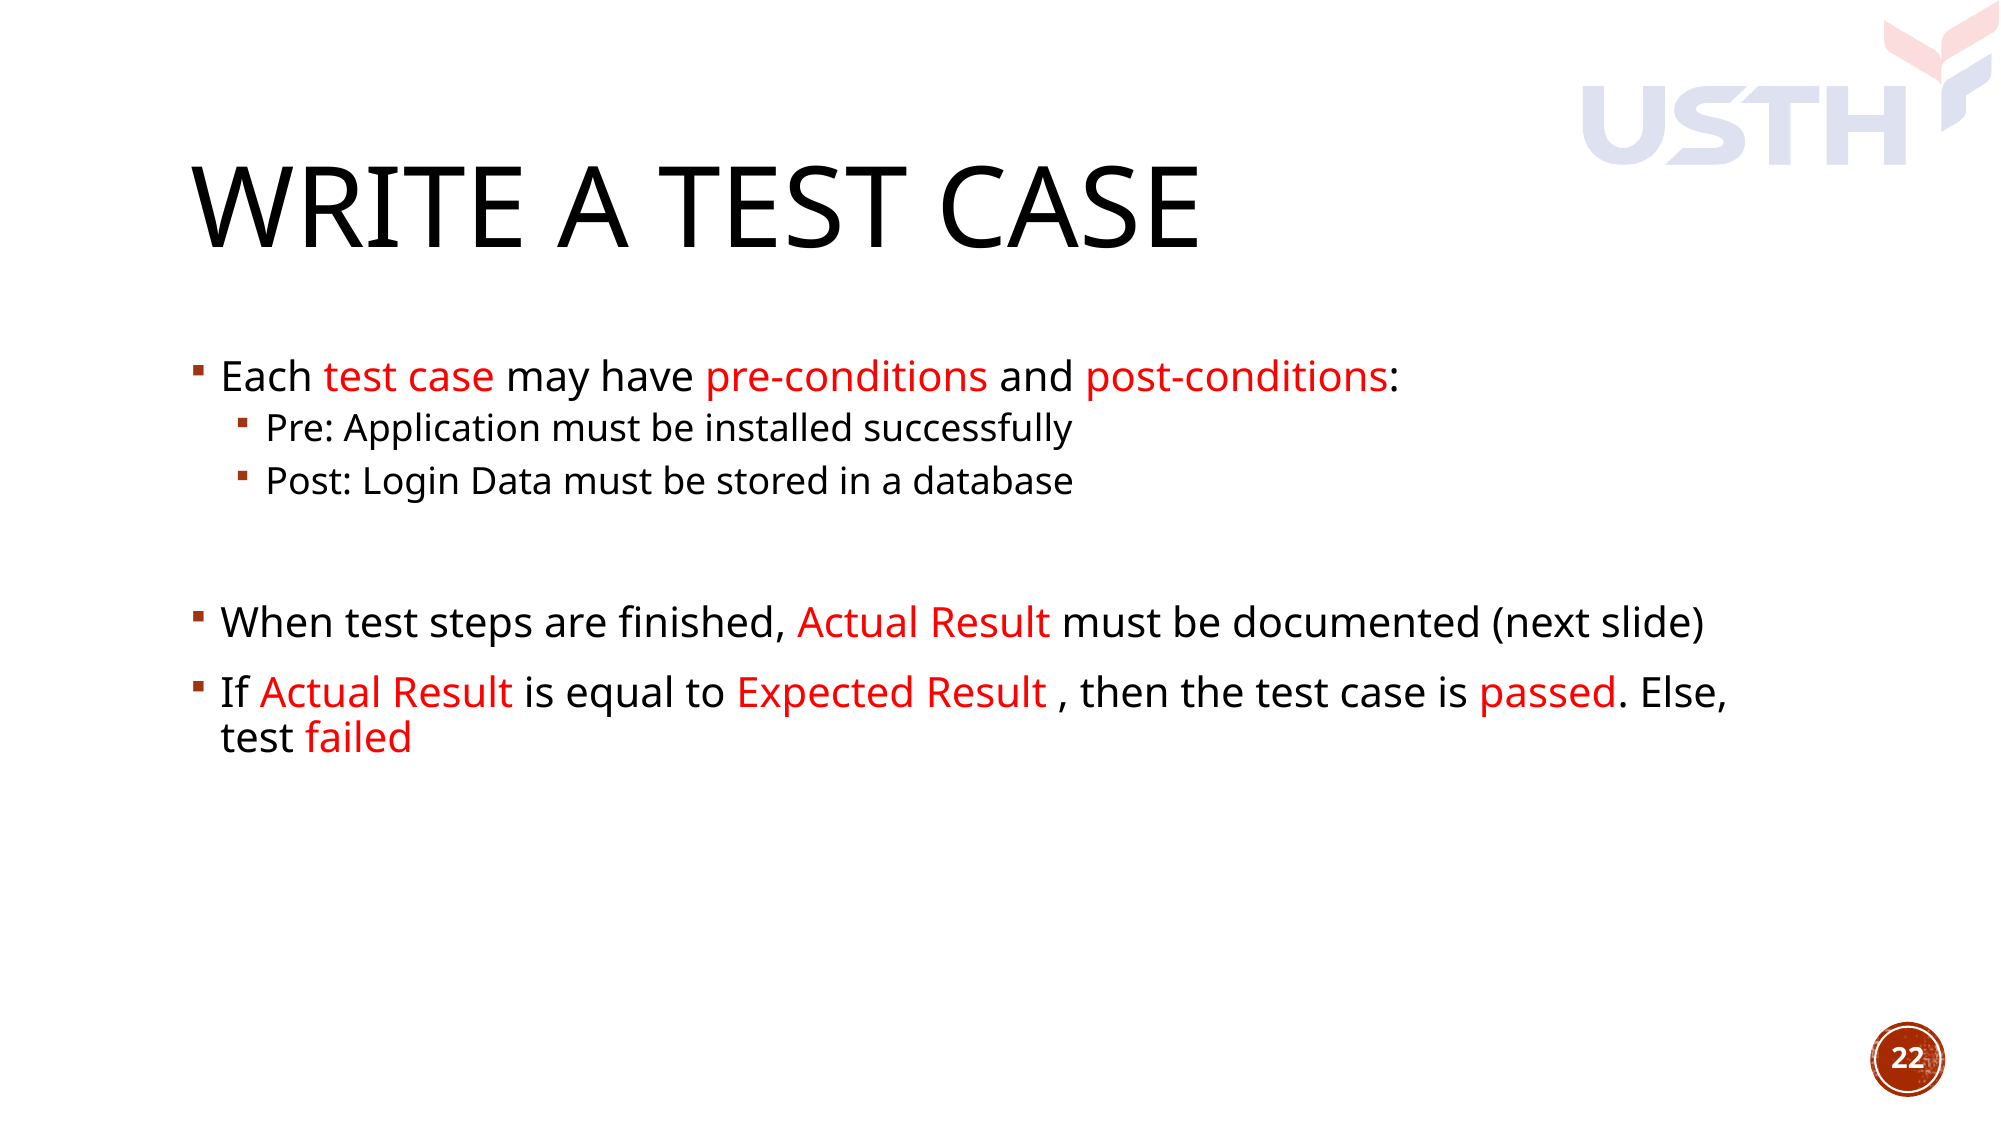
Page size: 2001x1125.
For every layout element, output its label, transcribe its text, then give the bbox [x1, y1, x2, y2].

list Each test case may have pre-conditions and post-conditions: Pre: Application must be installed successfully Post: Login Data must be stored in a database When test steps are finished, Actual Result must be documented (next slide) If Actual Result is equal to Expected Result , then the test case is passed. Else, test failed [175, 348, 1826, 1013]
title Write a test case [175, 79, 1826, 344]
slide_number 22 [1855, 1028, 1961, 1089]
